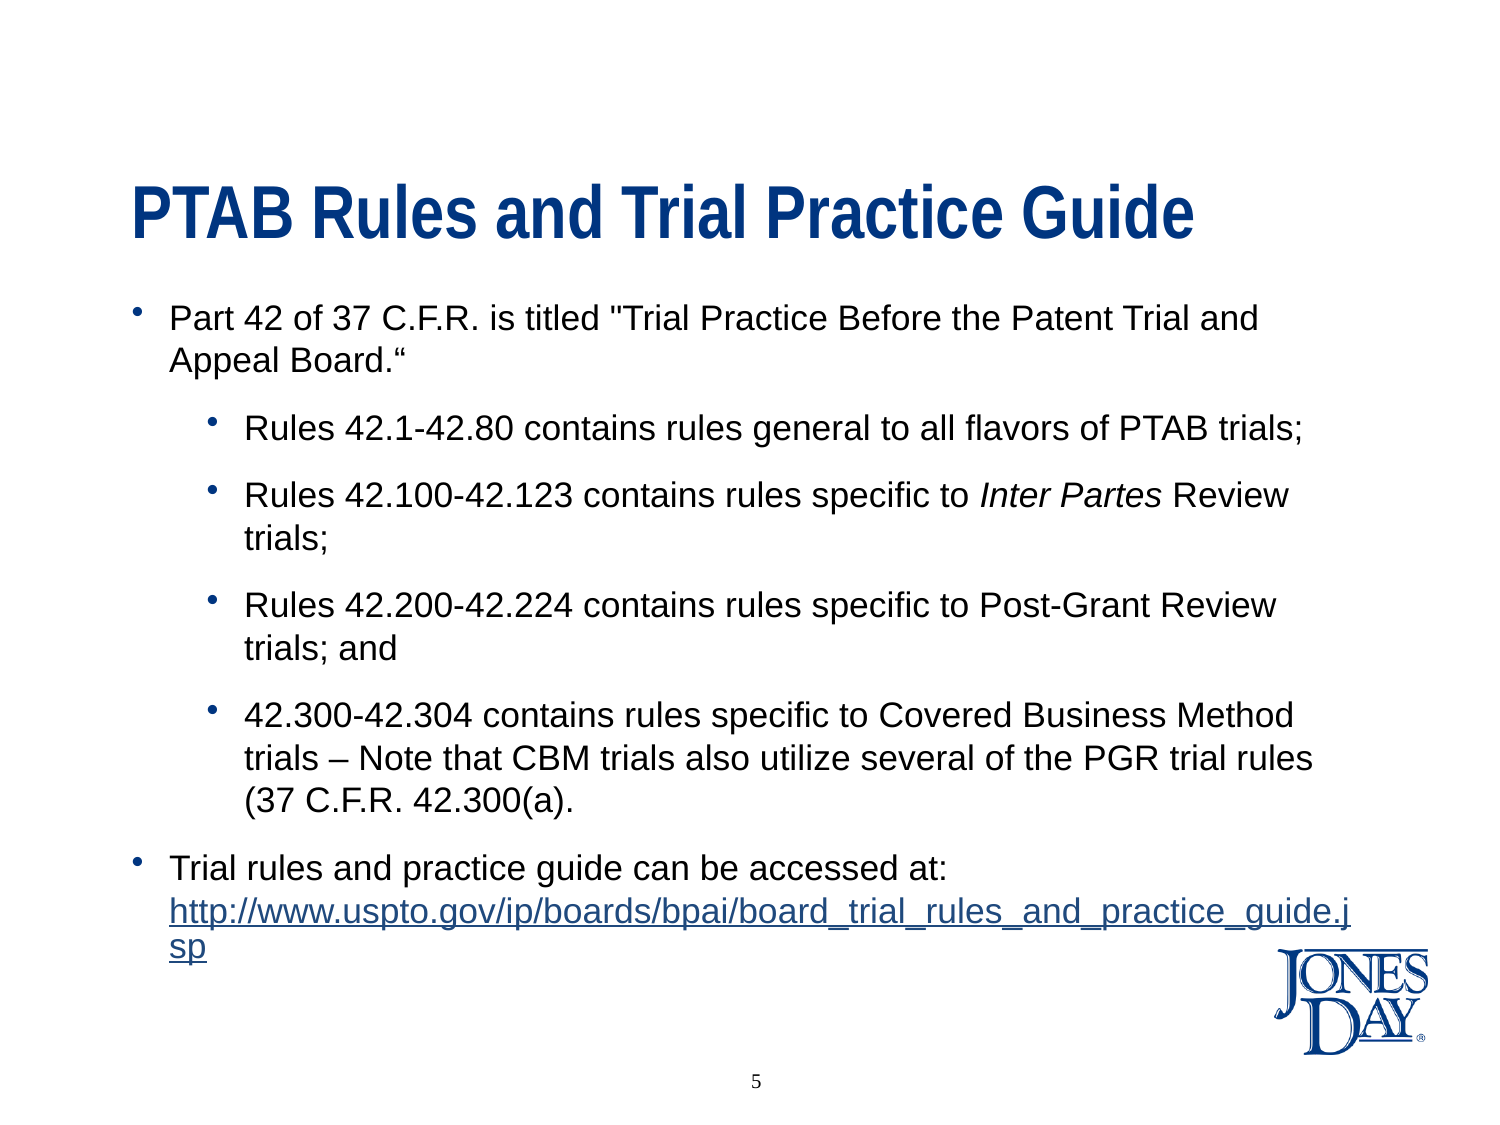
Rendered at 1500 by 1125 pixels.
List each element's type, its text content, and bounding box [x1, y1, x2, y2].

list Part 42 of 37 C.F.R. is titled "Trial Practice Before the Patent Trial and Appeal Board.“ Rules 42.1-42.80 contains rules general to all flavors of PTAB trials; Rules 42.100-42.123 contains rules specific to Inter Partes Review trials; Rules 42.200-42.224 contains rules specific to Post-Grant Review trials; and 42.300-42.304 contains rules specific to Covered Business Method trials – Note that CBM trials also utilize several of the PGR trial rules (37 C.F.R. 42.300(a). Trial rules and practice guide can be accessed at: http://www.uspto.gov/ip/boards/bpai/board_trial_rules_and_practice_guide.jsp [116, 287, 1367, 988]
title PTAB Rules and Trial Practice Guide [116, 62, 1367, 263]
slide_number 5 [599, 1024, 913, 1101]
picture [1274, 949, 1428, 1055]
